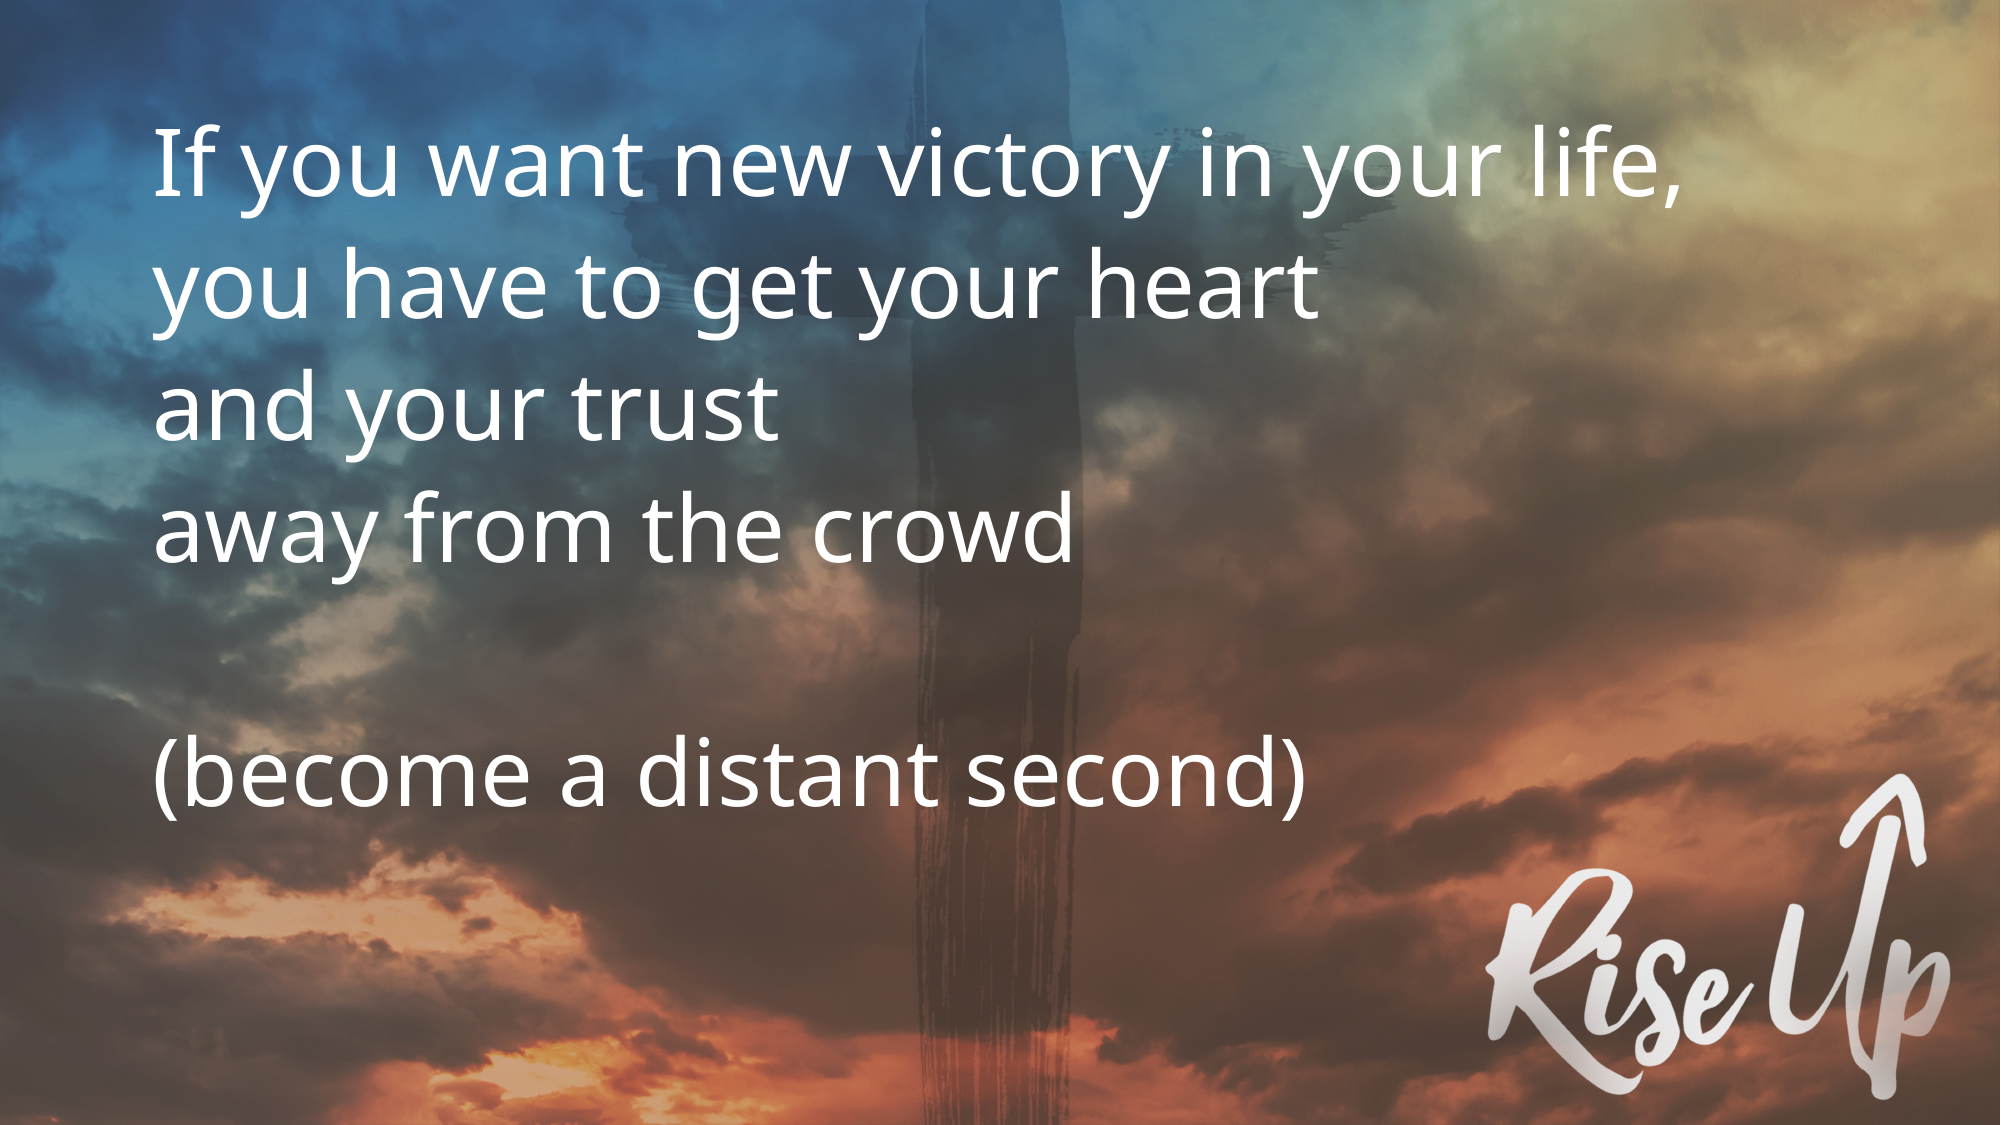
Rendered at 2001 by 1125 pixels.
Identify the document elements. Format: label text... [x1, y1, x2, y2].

picture [0, 0, 2001, 1125]
list If you want new victory in your life, you have to get your heart and your trust away from the crowd (become a distant second) [137, 108, 1918, 984]
